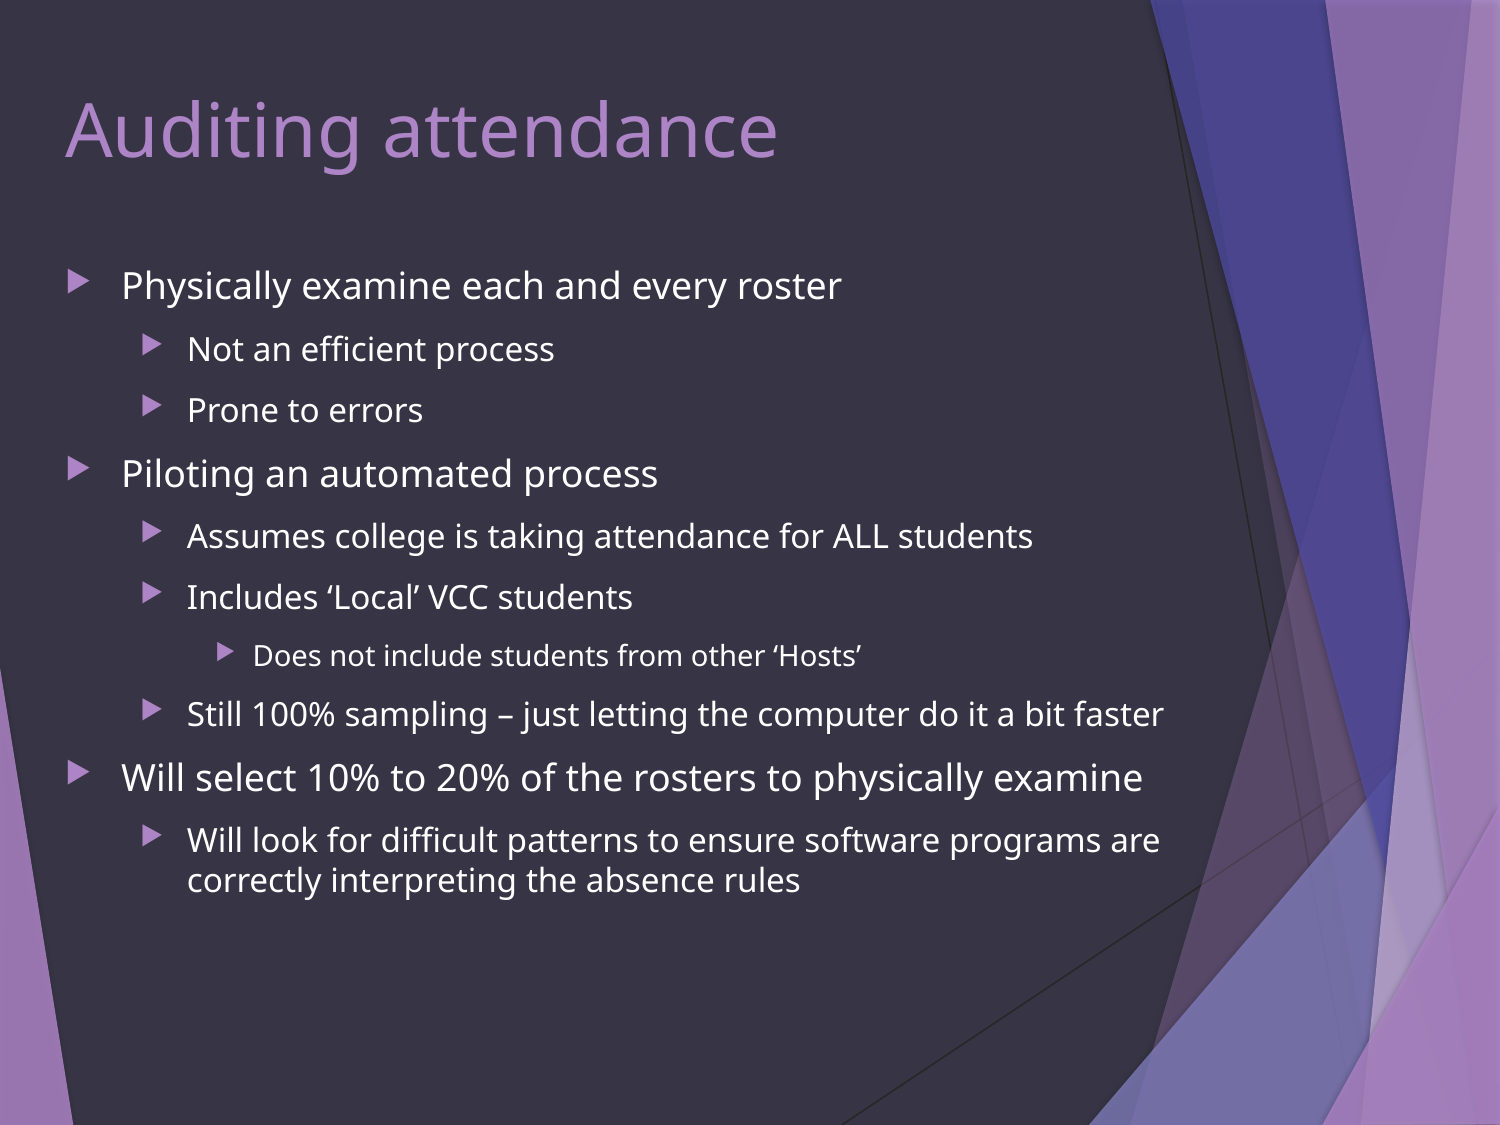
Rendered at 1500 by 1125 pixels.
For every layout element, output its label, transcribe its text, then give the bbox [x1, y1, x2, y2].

title Auditing attendance [50, 75, 1263, 213]
list Physically examine each and every roster Not an efficient process Prone to errors Piloting an automated process Assumes college is taking attendance for ALL students Includes ‘Local’ VCC students Does not include students from other ‘Hosts’ Still 100% sampling – just letting the computer do it a bit faster Will select 10% to 20% of the rosters to physically examine Will look for difficult patterns to ensure software programs are correctly interpreting the absence rules [50, 254, 1263, 998]
